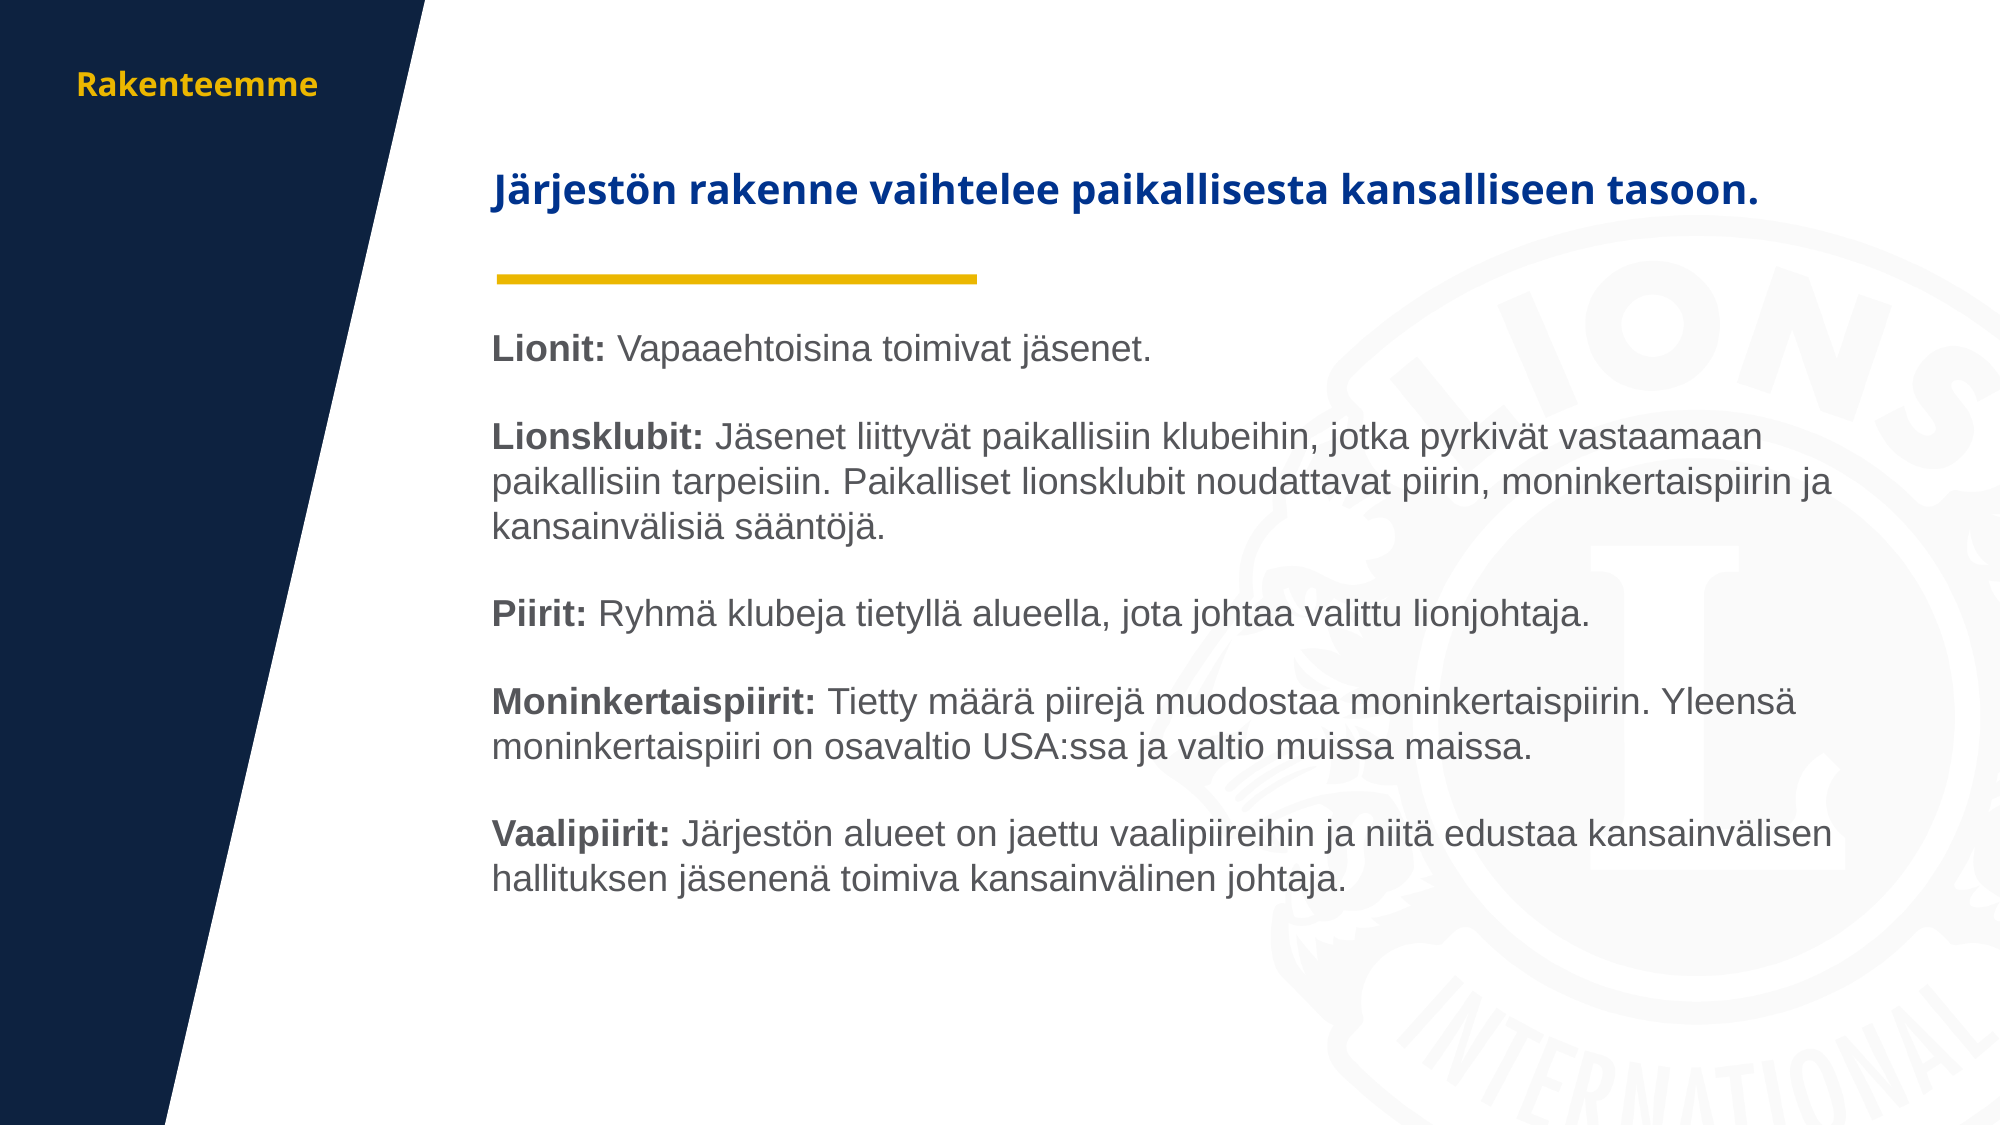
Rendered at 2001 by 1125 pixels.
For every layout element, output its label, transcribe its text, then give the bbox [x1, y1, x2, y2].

text_box Rakenteemme [61, 60, 357, 219]
text_box [163, 0, 2000, 1125]
picture [1148, 214, 2000, 1125]
text_box [496, 274, 977, 285]
text_box Lionit: Vapaaehtoisina toimivat jäsenet. Lionsklubit: Jäsenet liittyvät paikallisiin klubeihin, jotka pyrkivät vastaamaan paikallisiin tarpeisiin. Paikalliset lionsklubit noudattavat piirin, moninkertaispiirin ja kansainvälisiä sääntöjä. Piirit: Ryhmä klubeja tietyllä alueella, jota johtaa valittu lionjohtaja. Moninkertaispiirit: Tietty määrä piirejä muodostaa moninkertaispiirin. Yleensä moninkertaispiiri on osavaltio USA:ssa ja valtio muissa maissa. Vaalipiirit: Järjestön alueet on jaettu vaalipiireihin ja niitä edustaa kansainvälisen hallituksen jäsenenä toimiva kansainvälinen johtaja. [476, 316, 1148, 1013]
text_box Järjestön rakenne vaihtelee paikallisesta kansalliseen tasoon. [478, 161, 1853, 250]
text_box aa [0, 0, 423, 1125]
